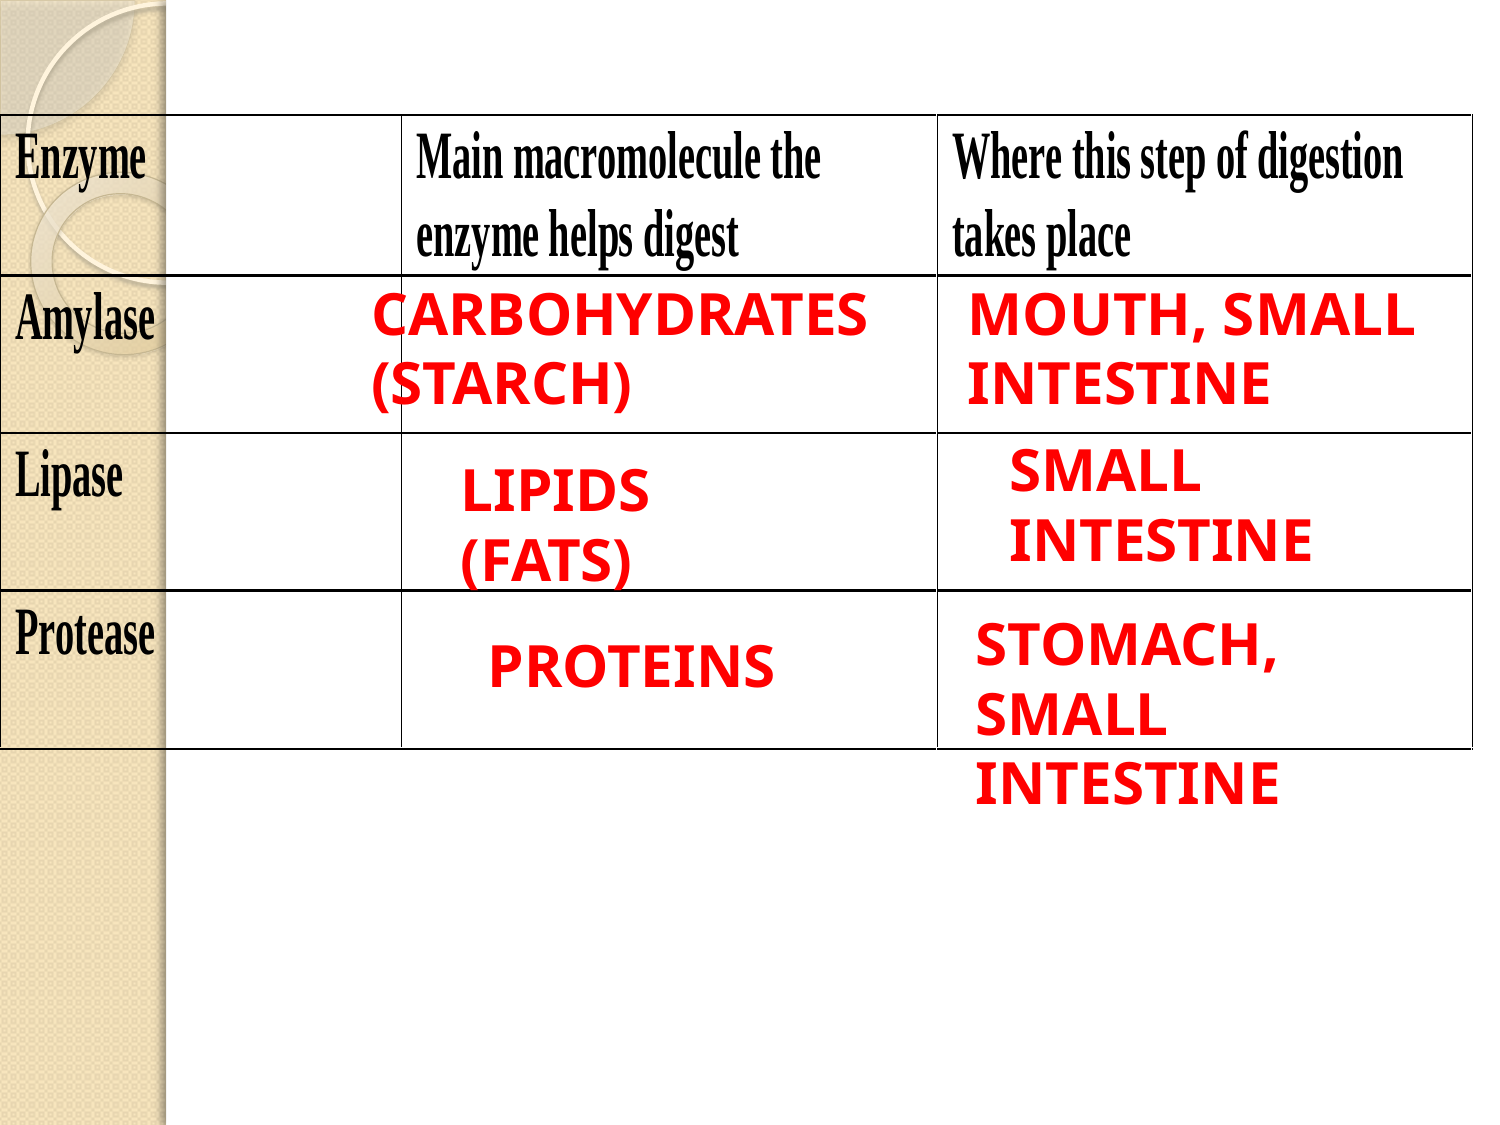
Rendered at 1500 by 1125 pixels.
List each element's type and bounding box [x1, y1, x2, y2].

picture [0, 113, 1477, 817]
